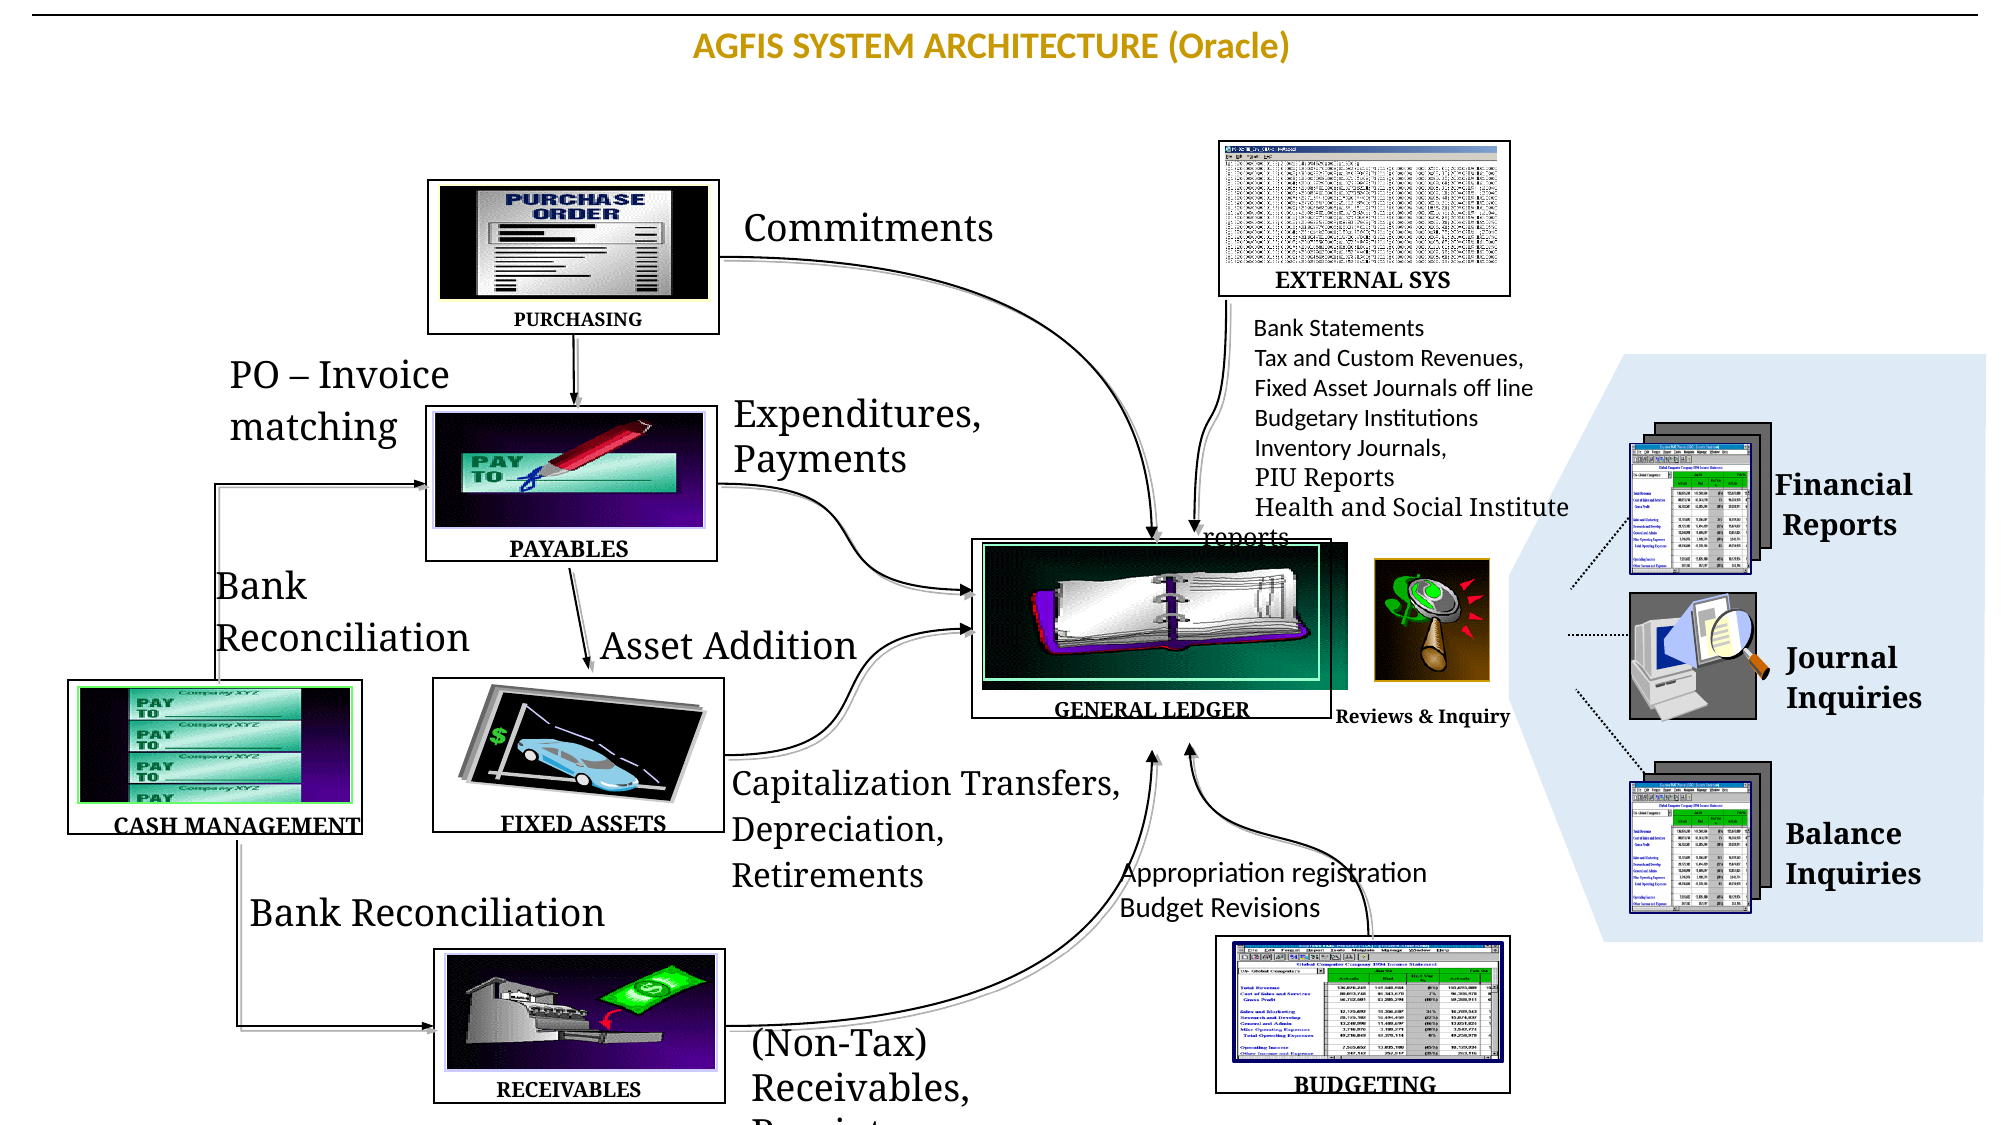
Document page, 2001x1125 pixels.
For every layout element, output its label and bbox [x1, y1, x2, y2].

text_box [29, 14, 2000, 1125]
